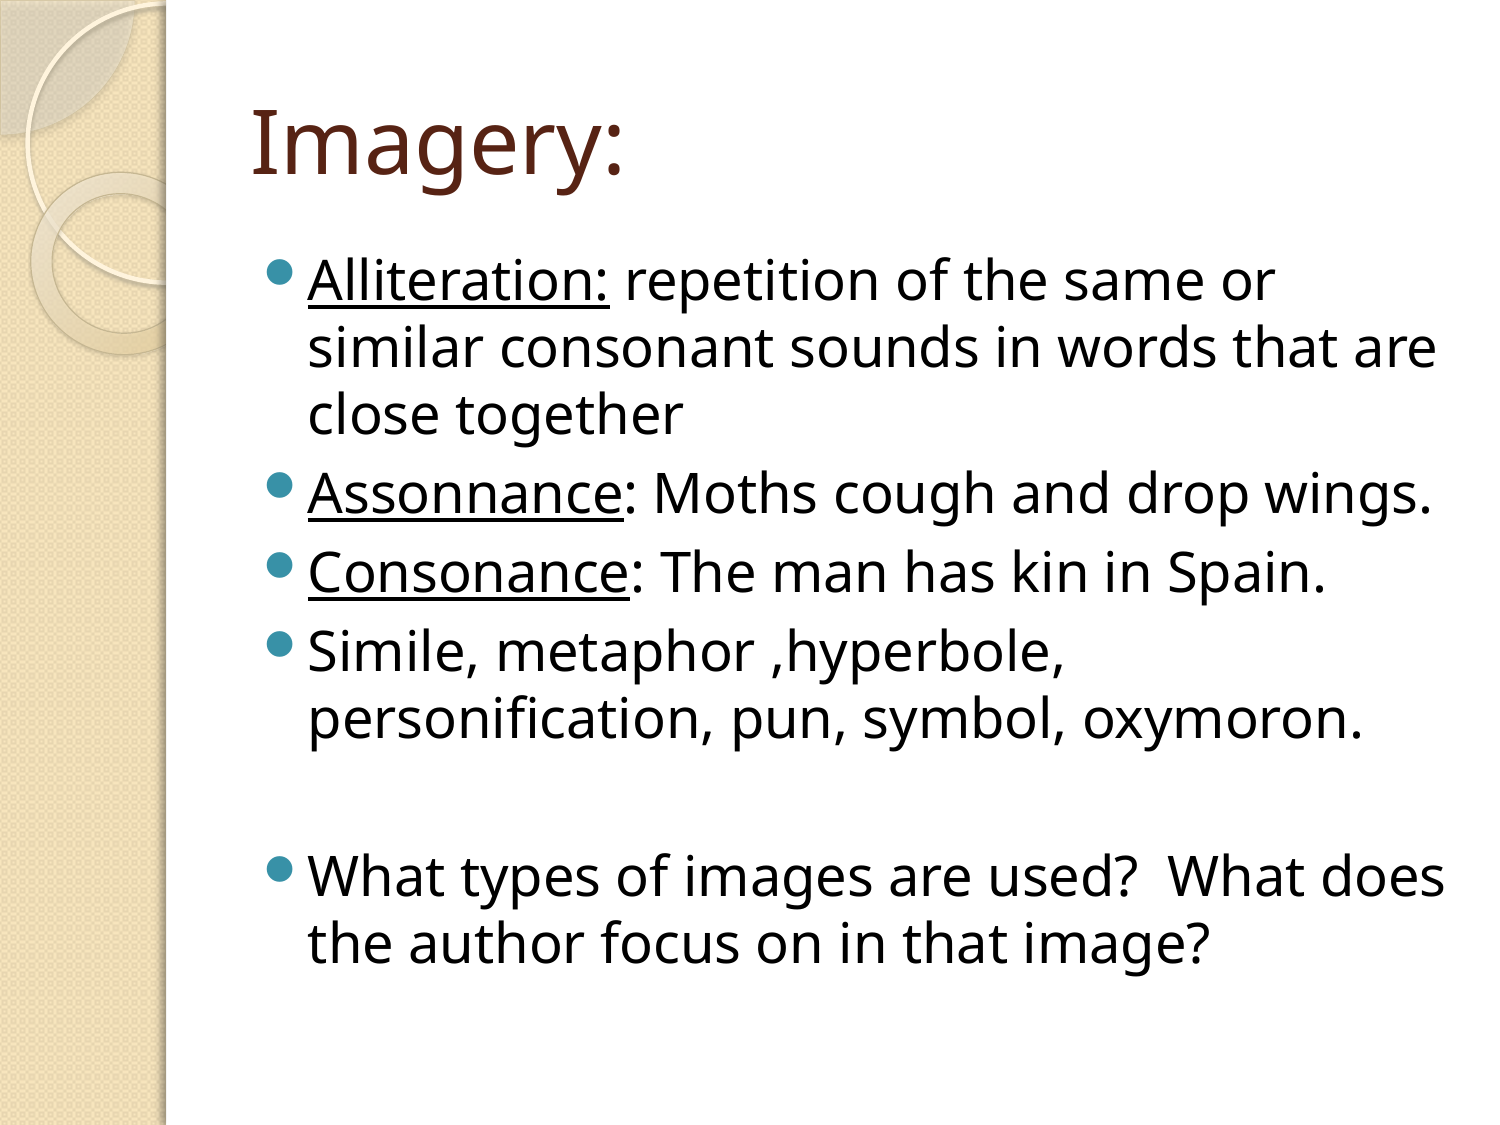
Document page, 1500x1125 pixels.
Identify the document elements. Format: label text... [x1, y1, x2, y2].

title Imagery: [235, 45, 1466, 233]
list Alliteration: repetition of the same or similar consonant sounds in words that are close together Assonnance: Moths cough and drop wings. Consonance: The man has kin in Spain. Simile, metaphor ,hyperbole, personification, pun, symbol, oxymoron. What types of images are used? What does the author focus on in that image? [235, 237, 1466, 1025]
